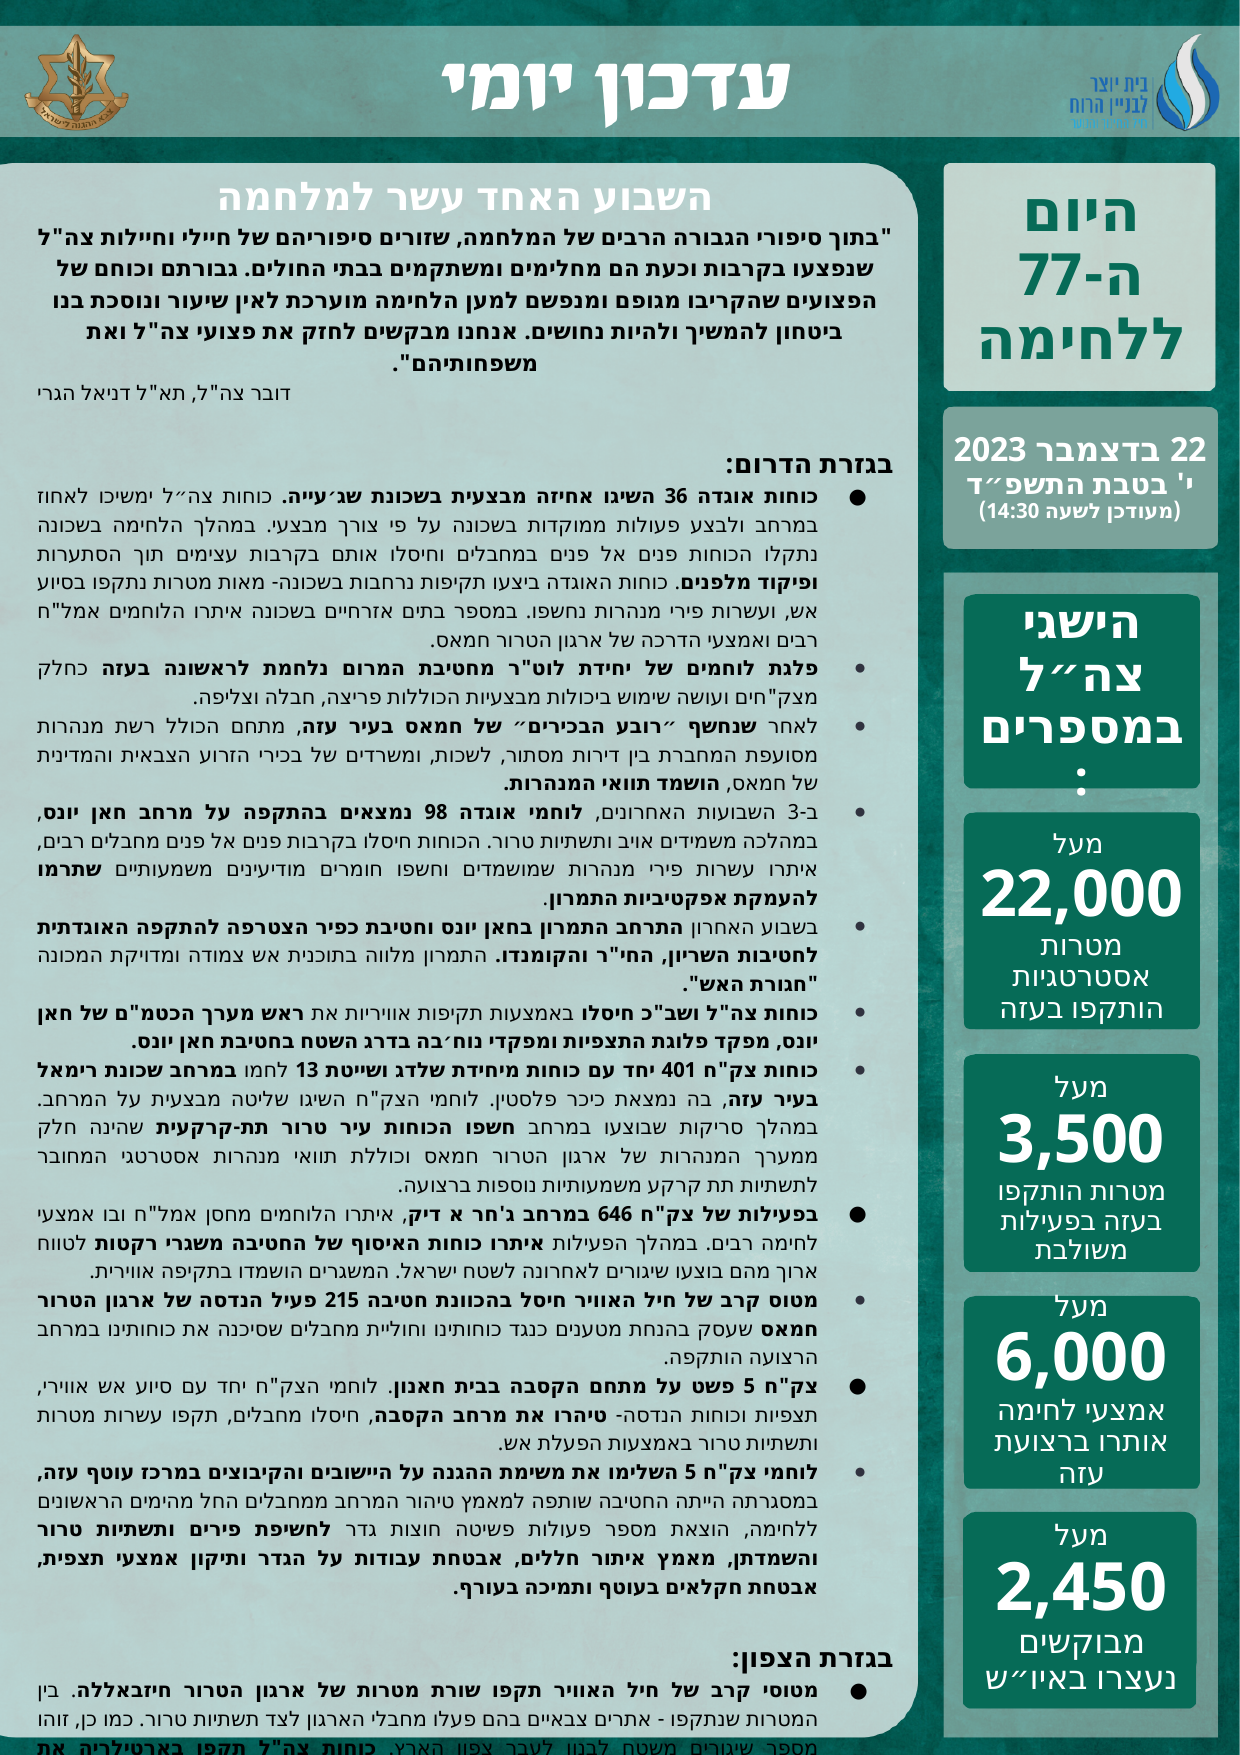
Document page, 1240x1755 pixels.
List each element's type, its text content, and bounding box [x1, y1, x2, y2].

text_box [942, 406, 1218, 550]
text_box השבוע האחד עשר למלחמה "בתוך סיפורי הגבורה הרבים של המלחמה, שזורים סיפוריהם של חיילי וחיילות צה"ל שנפצעו בקרבות וכעת הם מחלימים ומשתקמים בבתי החולים. גבורתם וכוחם של הפצועים שהקריבו מגופם ומנפשם למען הלחימה מוערכת לאין שיעור ונוסכת בנו ביטחון להמשיך ולהיות נחושים. אנחנו מבקשים לחזק את פצועי צה"ל ואת משפחותיהם". דובר צה"ל, תא"ל דניאל הגרי בגזרת הדרום: כוחות אוגדה 36 השיגו אחיזה מבצעית בשכונת שג׳עייה. כוחות צה״ל ימשיכו לאחוז במרחב ולבצע פעולות ממוקדות בשכונה על פי צורך מבצעי. במהלך הלחימה בשכונה נתקלו הכוחות פנים אל פנים במחבלים וחיסלו אותם בקרבות עצימים תוך הסתערות ופיקוד מלפנים. כוחות האוגדה ביצעו תקיפות נרחבות בשכונה- מאות מטרות נתקפו בסיוע אש, ועשרות פירי מנהרות נחשפו. במספר בתים אזרחיים בשכונה איתרו הלוחמים אמל"ח רבים ואמצעי הדרכה של ארגון הטרור חמאס. פלגת לוחמים של יחידת לוט"ר מחטיבת המרום נלחמת לראשונה בעזה כחלק מצק"חים ועושה שימוש ביכולות מבצעיות הכוללות פריצה, חבלה וצליפה. לאחר שנחשף ״רובע הבכירים״ של חמאס בעיר עזה, מתחם הכולל רשת מנהרות מסועפת המחברת בין דירות מסתור, לשכות, ומשרדים של בכירי הזרוע הצבאית והמדינית של חמאס, הושמד תוואי המנהרות. ב-3 השבועות האחרונים, לוחמי אוגדה 98 נמצאים בהתקפה על מרחב חאן יונס, במהלכה משמידים אויב ותשתיות טרור. הכוחות חיסלו בקרבות פנים אל פנים מחבלים רבים, איתרו עשרות פירי מנהרות שמושמדים וחשפו חומרים מודיעינים משמעותיים שתרמו להעמקת אפקטיביות התמרון. בשבוע האחרון התרחב התמרון בחאן יונס וחטיבת כפיר הצטרפה להתקפה האוגדתית לחטיבות השריון, החי"ר והקומנדו. התמרון מלווה בתוכנית אש צמודה ומדויקת המכונה "חגורת האש". כוחות צה"ל ושב"כ חיסלו באמצעות תקיפות אוויריות את ראש מערך הכטמ"ם של חאן יונס, מפקד פלוגת התצפיות ומפקדי נוח׳בה בדרג השטח בחטיבת חאן יונס. כוחות צק"ח 401 יחד עם כוחות מיחידת שלדג ושייטת 13 לחמו במרחב שכונת רימאל בעיר עזה, בה נמצאת כיכר פלסטין. לוחמי הצק"ח השיגו שליטה מבצעית על המרחב. במהלך סריקות שבוצעו במרחב חשפו הכוחות עיר טרור תת-קרקעית שהינה חלק ממערך המנהרות של ארגון הטרור חמאס וכוללת תוואי מנהרות אסטרטגי המחובר לתשתיות תת קרקע משמעותיות נוספות ברצועה. בפעילות של צק"ח 646 במרחב ג'חר א דיק, איתרו הלוחמים מחסן אמל"ח ובו אמצעי לחימה רבים. במהלך הפעילות איתרו כוחות האיסוף של החטיבה משגרי רקטות לטווח ארוך מהם בוצעו שיגורים לאחרונה לשטח ישראל. המשגרים הושמדו בתקיפה אווירית. מטוס קרב של חיל האוויר חיסל בהכוונת חטיבה 215 פעיל הנדסה של ארגון הטרור חמאס שעסק בהנחת מטענים כנגד כוחותינו וחוליית מחבלים שסיכנה את כוחותינו במרחב הרצועה הותקפה. צק"ח 5 פשט על מתחם הקסבה בבית חאנון. לוחמי הצק"ח יחד עם סיוע אש אווירי, תצפיות וכוחות הנדסה- טיהרו את מרחב הקסבה, חיסלו מחבלים, תקפו עשרות מטרות ותשתיות טרור באמצעות הפעלת אש. לוחמי צק"ח 5 השלימו את משימת ההגנה על היישובים והקיבוצים במרכז עוטף עזה, במסגרתה הייתה החטיבה שותפה למאמץ טיהור המרחב ממחבלים החל מהימים הראשונים ללחימה, הוצאת מספר פעולות פשיטה חוצות גדר לחשיפת פירים ותשתיות טרור והשמדתן, מאמץ איתור חללים, אבטחת עבודות על הגדר ותיקון אמצעי תצפית, אבטחת חקלאים בעוטף ותמיכה בעורף. בגזרת הצפון: מטוסי קרב של חיל האוויר תקפו שורת מטרות של ארגון הטרור חיזבאללה. בין המטרות שנתקפו - אתרים צבאיים בהם פעלו מחבלי הארגון לצד תשתיות טרור. כמו כן, זוהו מספר שיגורים משטח לבנון לעבר צפון הארץ. כוחות צה"ל תקפו בארטילריה את מקורות הירי. בגזרת יהודה ושמרון: כוחות הביטחון עצרו במהלך הלילה 11 מבוקשים ברחבי יהודה ושומרון. במבצע חטיבתי בכפר דורא ביהודה, עצרו לוחמי צה"ל במילואים 8 מבוקשים ובנוסף איתרו והחרימו אמל"ח. עד כה נעצרו מתחילת המלחמה כ-2,450 מבוקשים ברחבי אוגדת יהודה ושומרון וחטיבת הבקעה והעמקים, כ-1,210 מהם משויכים לחמאס. [22, 148, 909, 1730]
text_box היום ה-77 ללחימה [945, 162, 1218, 390]
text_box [963, 1511, 1199, 1706]
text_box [963, 1295, 1201, 1485]
picture [0, 0, 1240, 1755]
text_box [963, 812, 1201, 1030]
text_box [963, 593, 1201, 788]
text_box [963, 1053, 1201, 1272]
